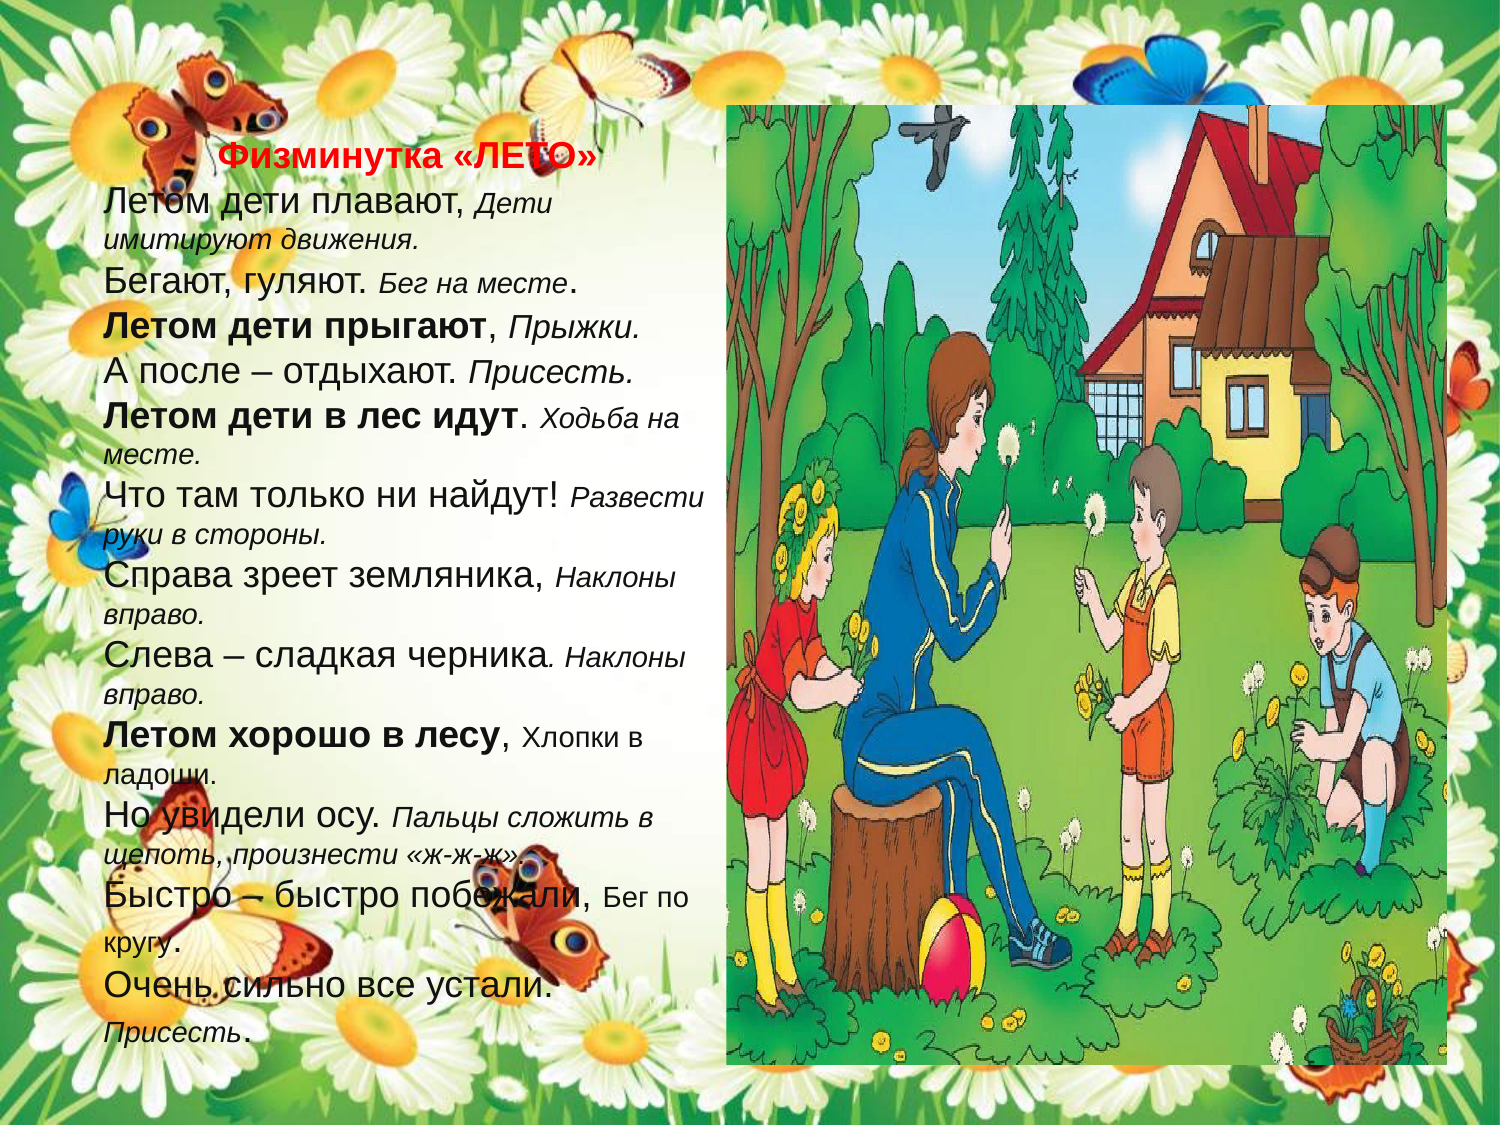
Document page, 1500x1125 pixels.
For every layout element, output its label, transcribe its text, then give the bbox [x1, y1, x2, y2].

picture [0, 0, 1500, 1125]
text_box Физминутка «ЛЕТО» Летом дети плавают, Дети имитируют движения. Бегают, гуляют. Бег на месте. Летом дети прыгают, Прыжки. А после – отдыхают. Присесть. Летом дети в лес идут. Ходьба на месте. Что там только ни найдут! Развести руки в стороны. Справа зреет земляника, Наклоны вправо. Слева – сладкая черника. Наклоны вправо. Летом хорошо в лесу, Хлопки в ладоши. Но увидели осу. Пальцы сложить в щепоть, произнести «ж-ж-ж». Быстро – быстро побежали, Бег по кругу. Очень сильно все устали. Присесть. [88, 123, 721, 1058]
